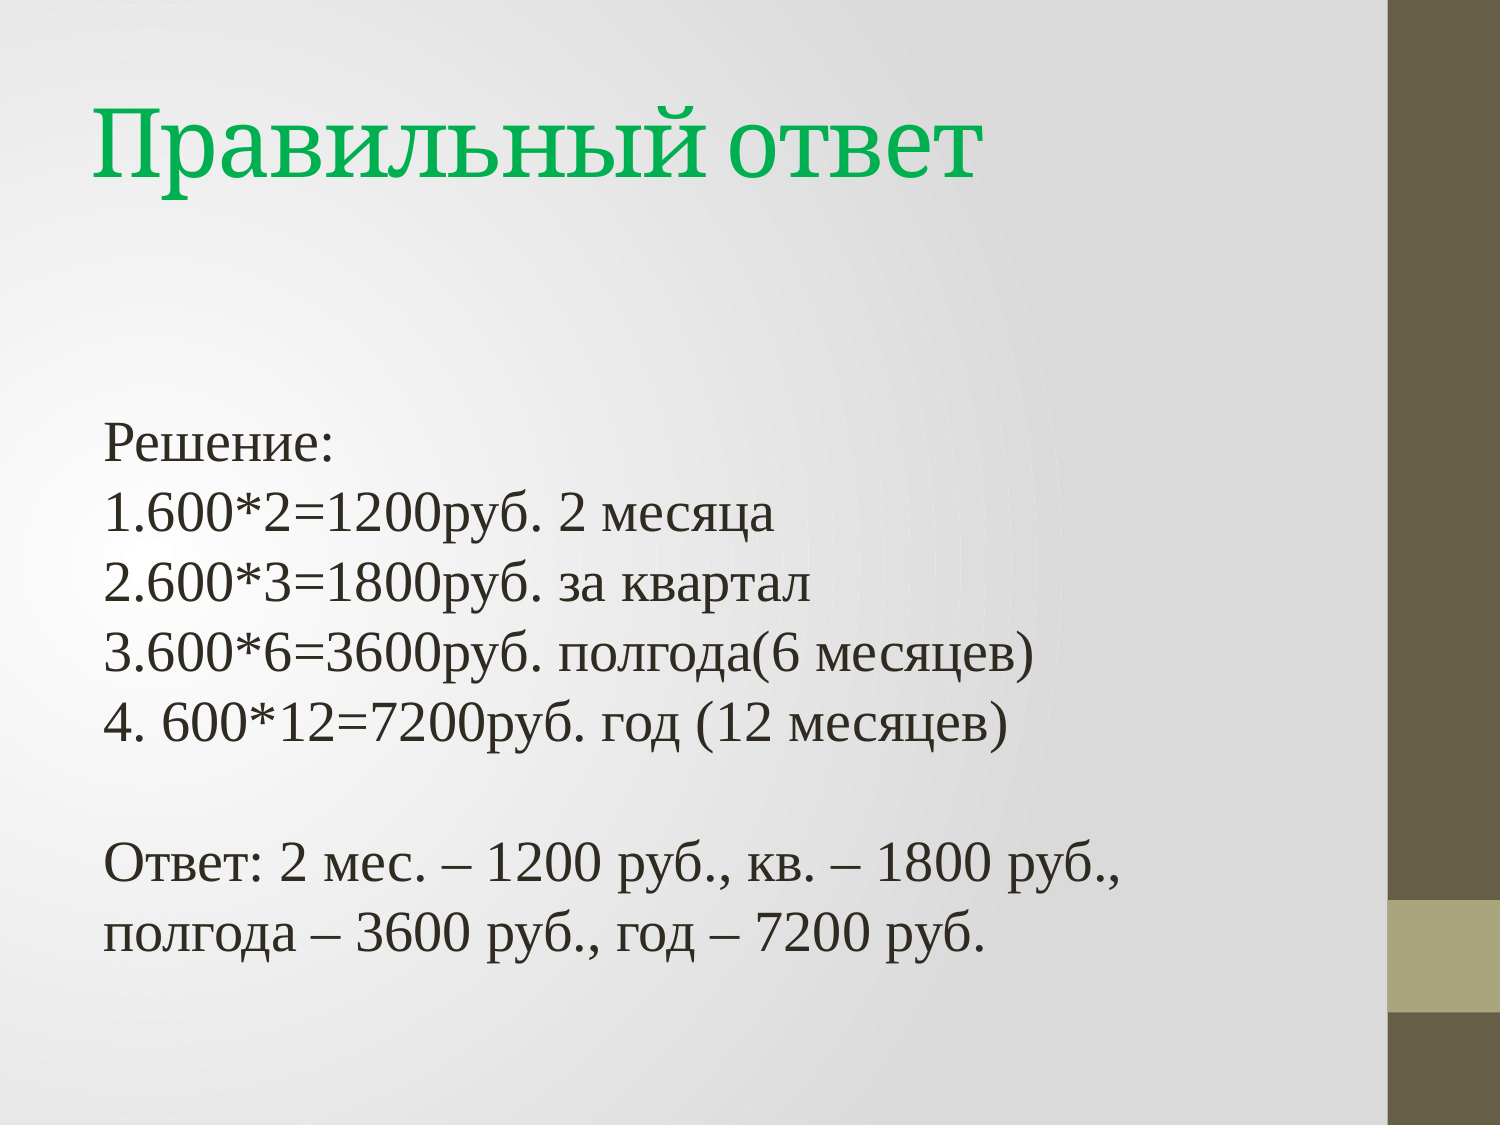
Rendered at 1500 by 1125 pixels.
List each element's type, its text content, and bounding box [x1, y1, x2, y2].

text_box Решение: 1.600*2=1200руб. 2 месяца 2.600*3=1800руб. за квартал 3.600*6=3600руб. полгода(6 месяцев) 4. 600*12=7200руб. год (12 месяцев) Ответ: 2 мес. – 1200 руб., кв. – 1800 руб., полгода – 3600 руб., год – 7200 руб. [88, 395, 1294, 971]
title Правильный ответ [75, 45, 1325, 233]
